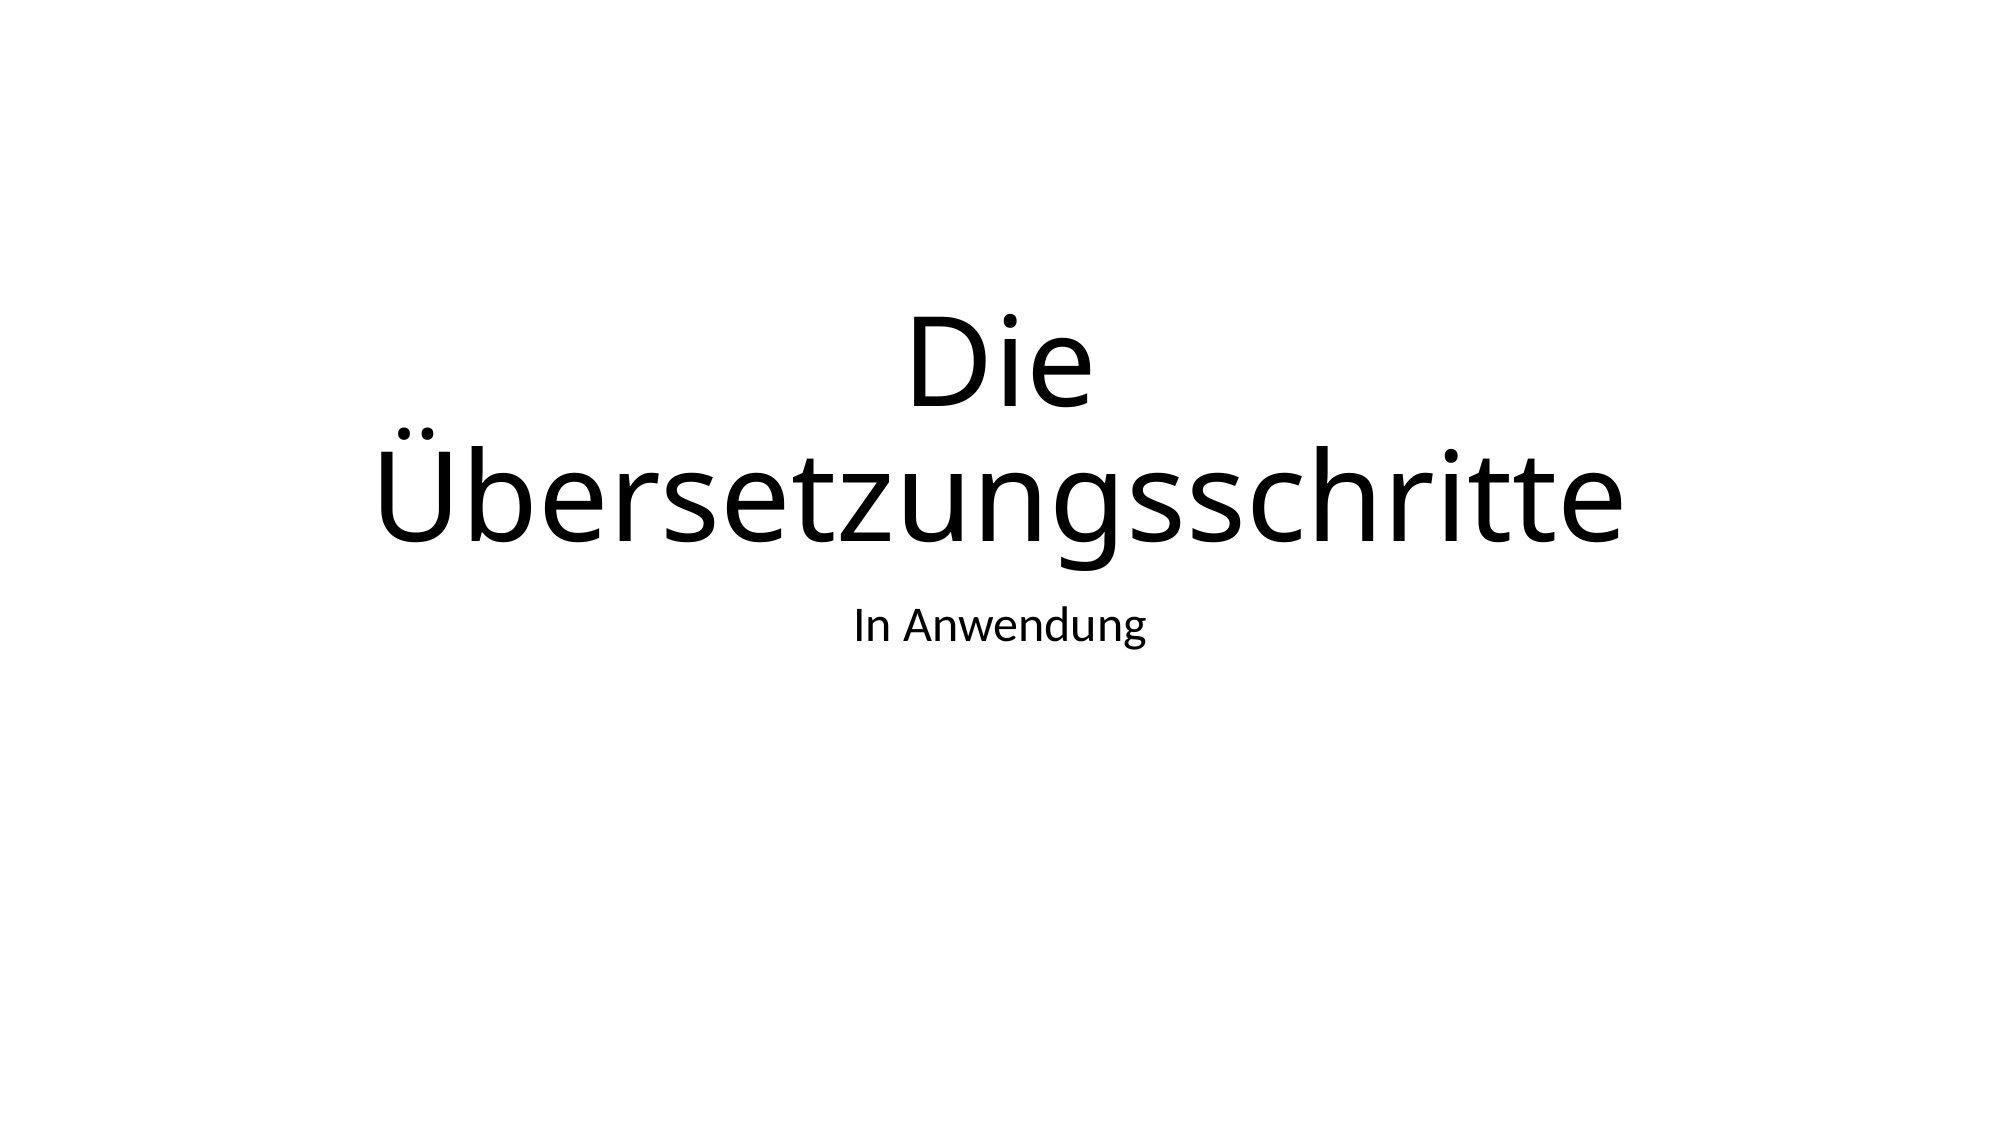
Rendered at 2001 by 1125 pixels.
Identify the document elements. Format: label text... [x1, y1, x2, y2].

subtitle In Anwendung [249, 590, 1750, 863]
title Die Übersetzungsschritte [249, 184, 1750, 576]
